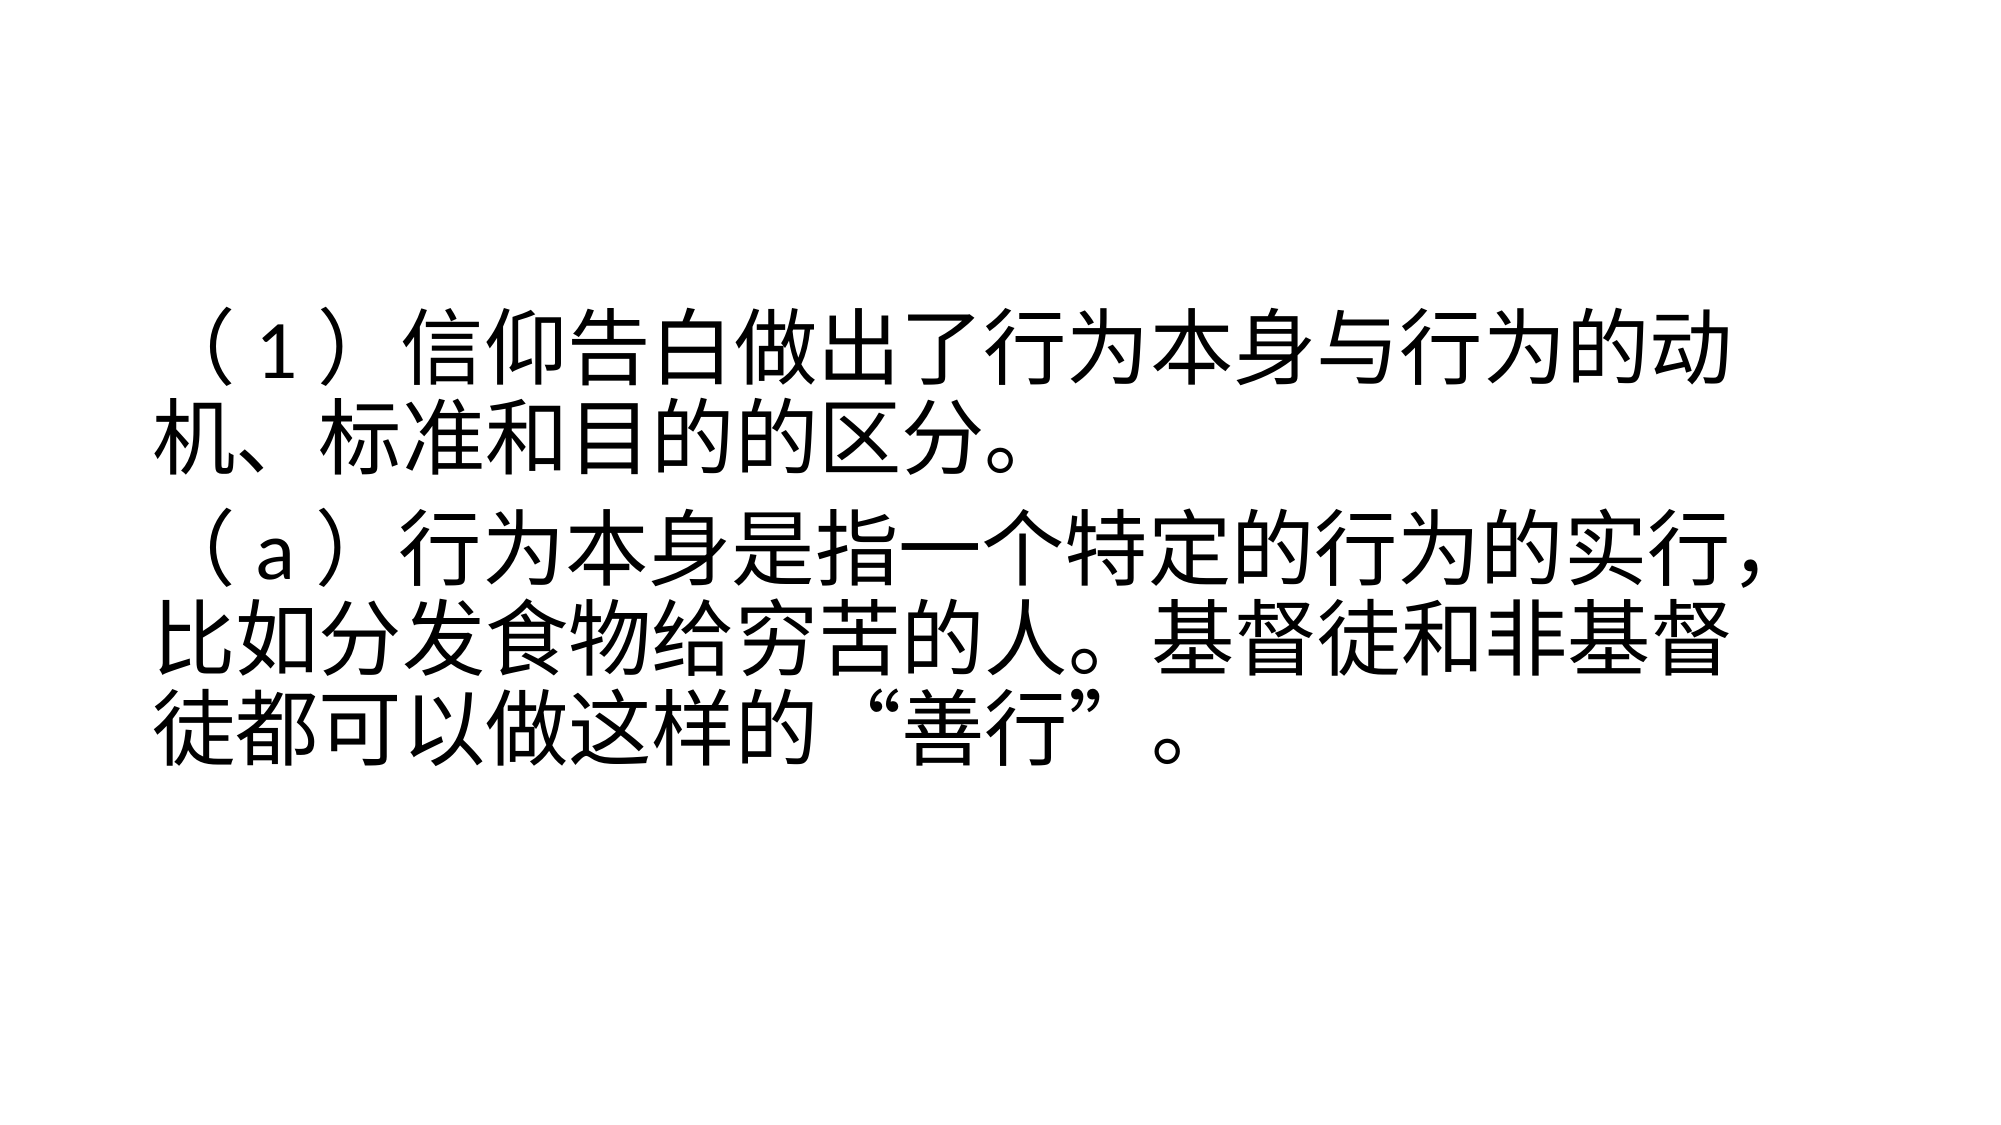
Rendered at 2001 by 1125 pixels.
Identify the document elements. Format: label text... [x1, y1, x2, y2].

list （1）信仰告白做出了行为本身与行为的动机、标准和目的的区分。 （a）行为本身是指一个特定的行为的实行，比如分发食物给穷苦的人。基督徒和非基督徒都可以做这样的“善行”。 [137, 299, 1813, 1014]
